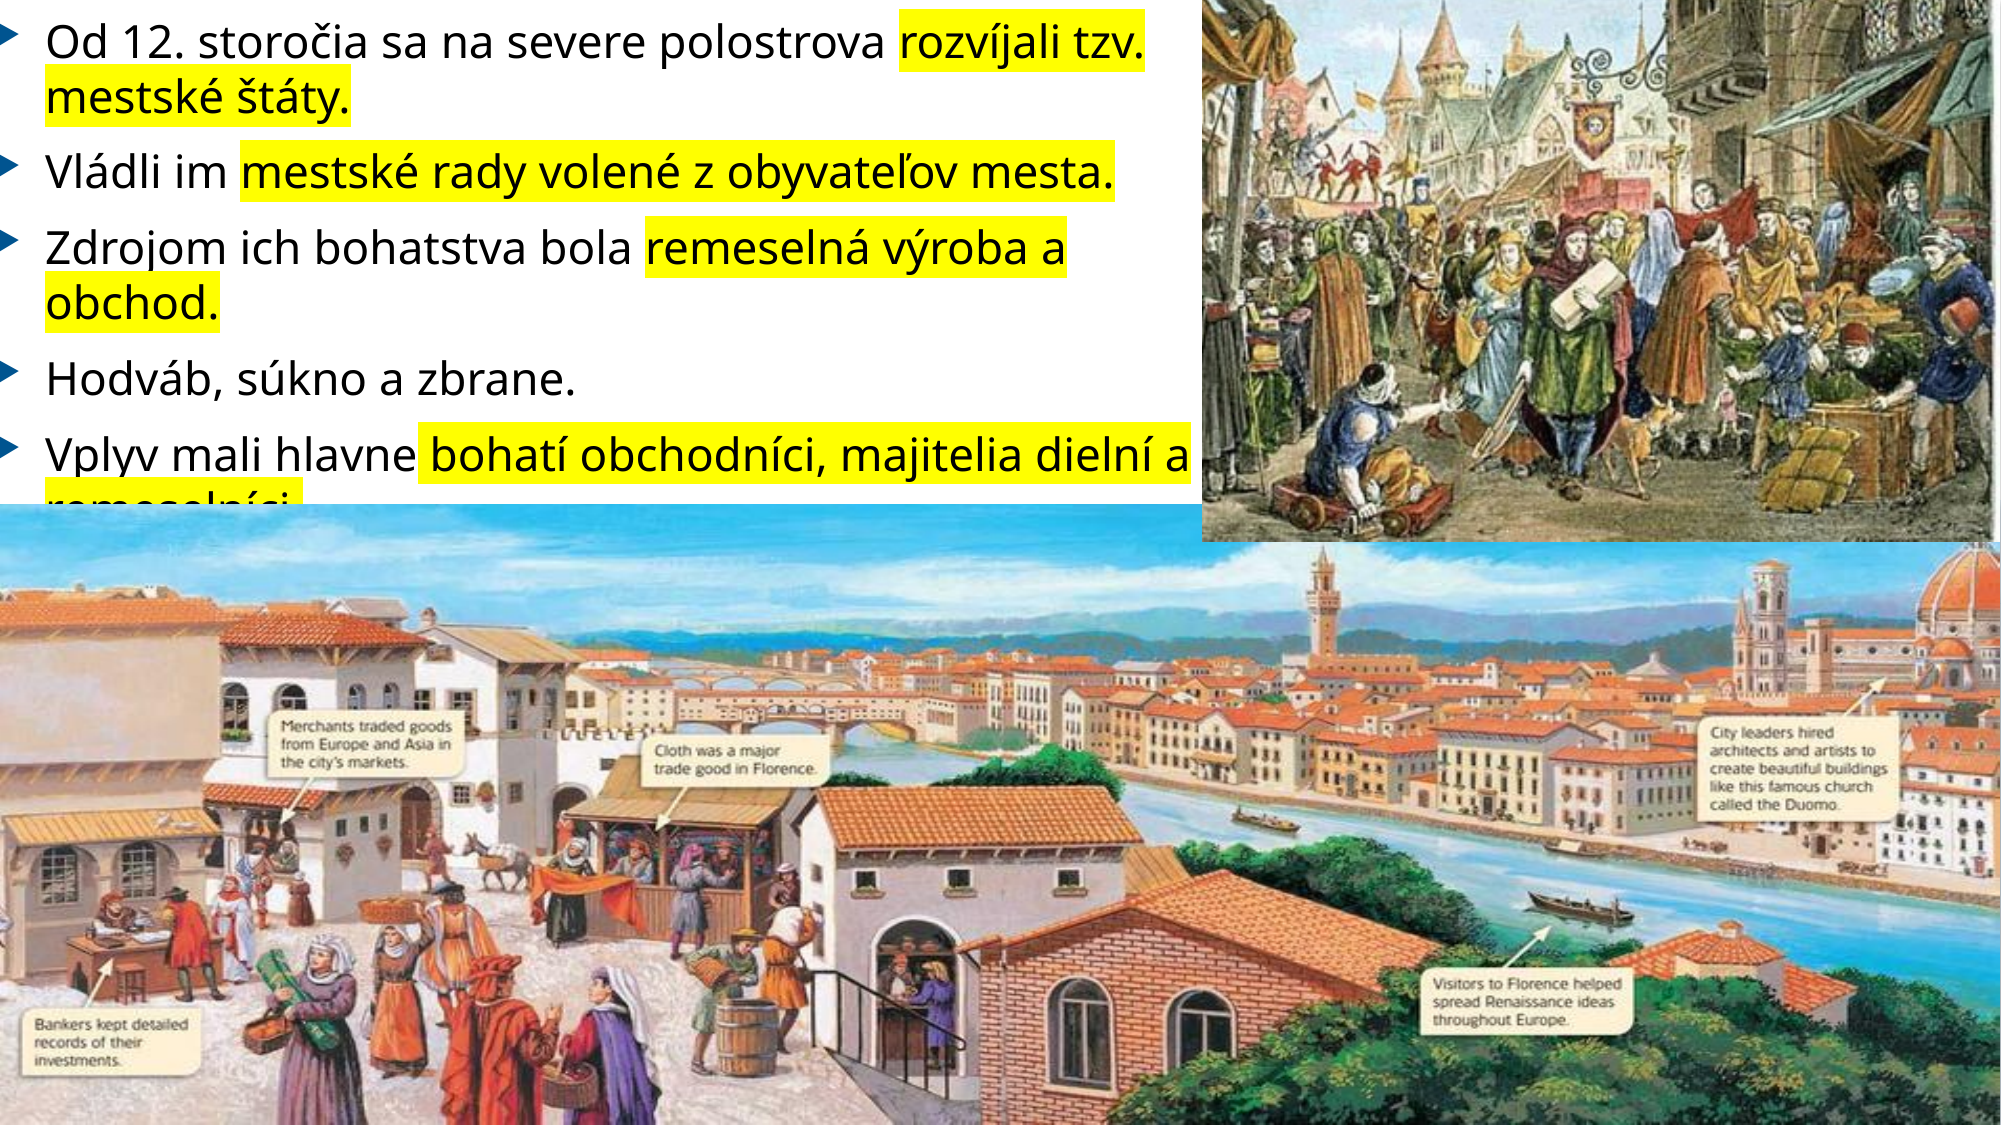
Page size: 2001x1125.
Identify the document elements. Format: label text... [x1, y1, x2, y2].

list Od 12. storočia sa na severe polostrova rozvíjali tzv. mestské štáty. Vládli im mestské rady volené z obyvateľov mesta. Zdrojom ich bohatstva bola remeselná výroba a obchod. Hodváb, súkno a zbrane. Vplyv mali hlavne bohatí obchodníci, majitelia dielní a remeselníci. [0, 4, 1196, 503]
picture [0, 0, 2000, 1125]
